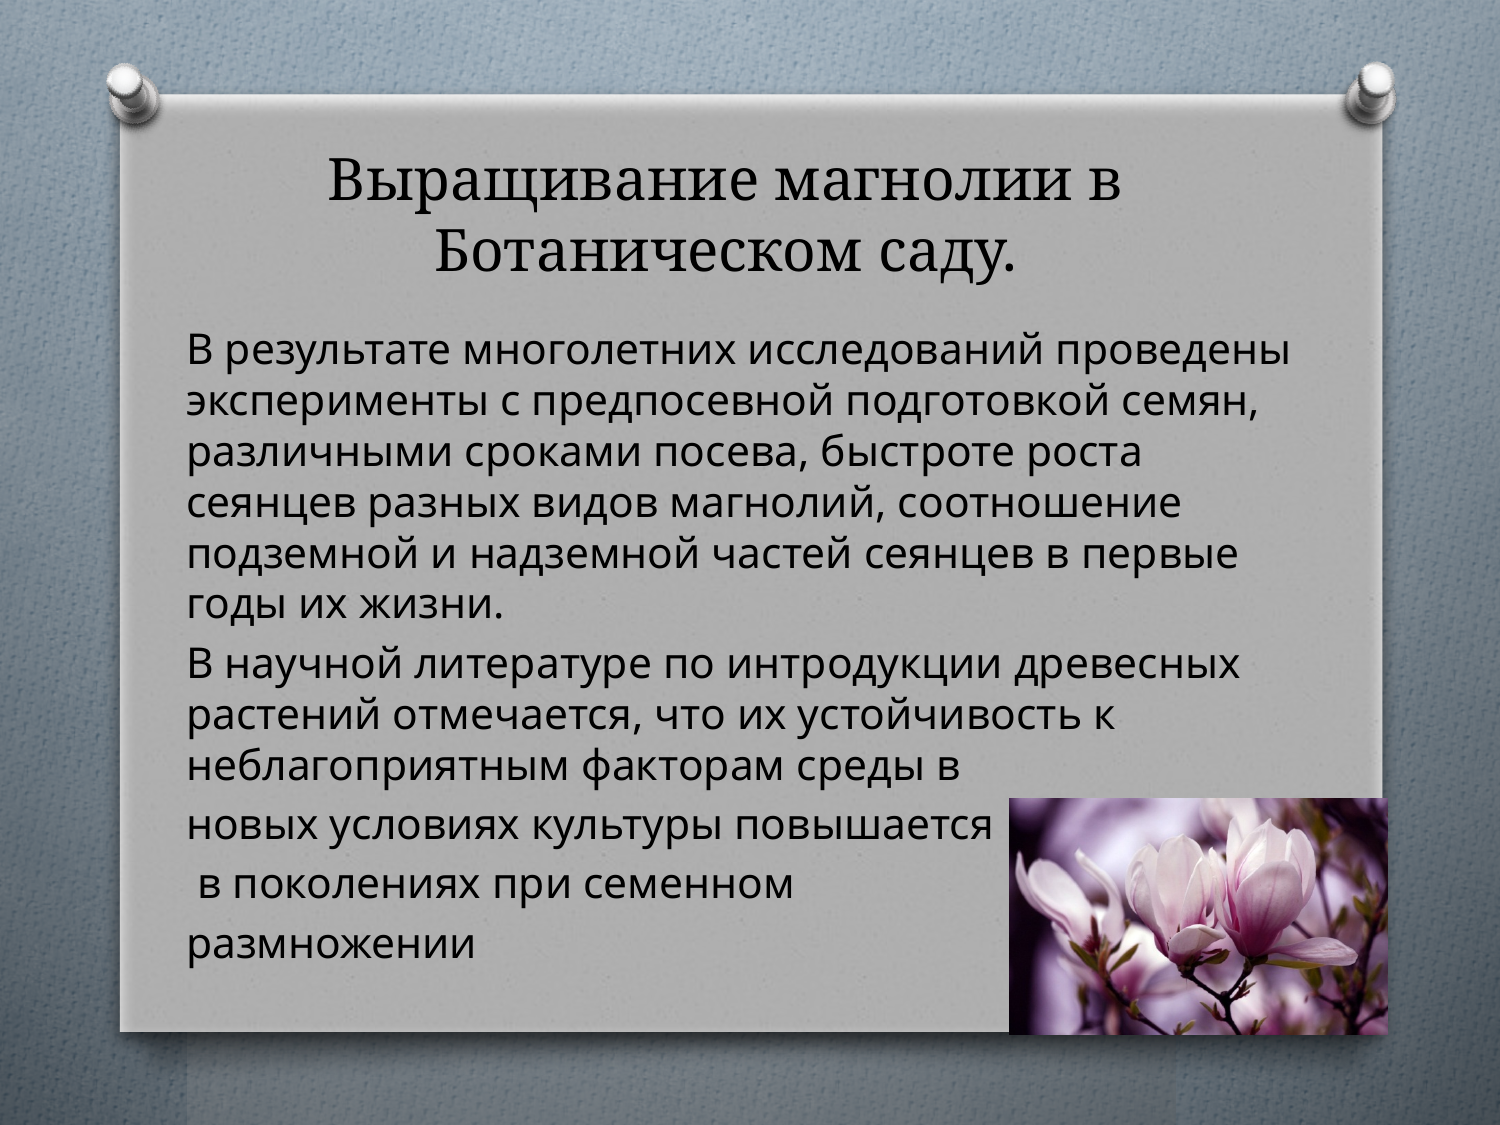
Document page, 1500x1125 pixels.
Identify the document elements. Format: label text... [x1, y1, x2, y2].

list В результате многолетних исследований проведены эксперименты с предпосевной подготовкой семян, различными сроками посева, быстроте роста сеянцев разных видов магнолий, соотношение подземной и надземной частей сеянцев в первые годы их жизни. В научной литературе по интродукции древесных растений отмечается, что их устойчивость к неблагоприятным факторам среды в новых условиях культуры повышается в поколениях при семенном размножении [171, 314, 1329, 976]
title Выращивание магнолии в Ботаническом саду. [206, 134, 1247, 291]
picture [1317, 35, 1439, 156]
picture [75, 29, 198, 153]
picture [1009, 798, 1389, 1036]
